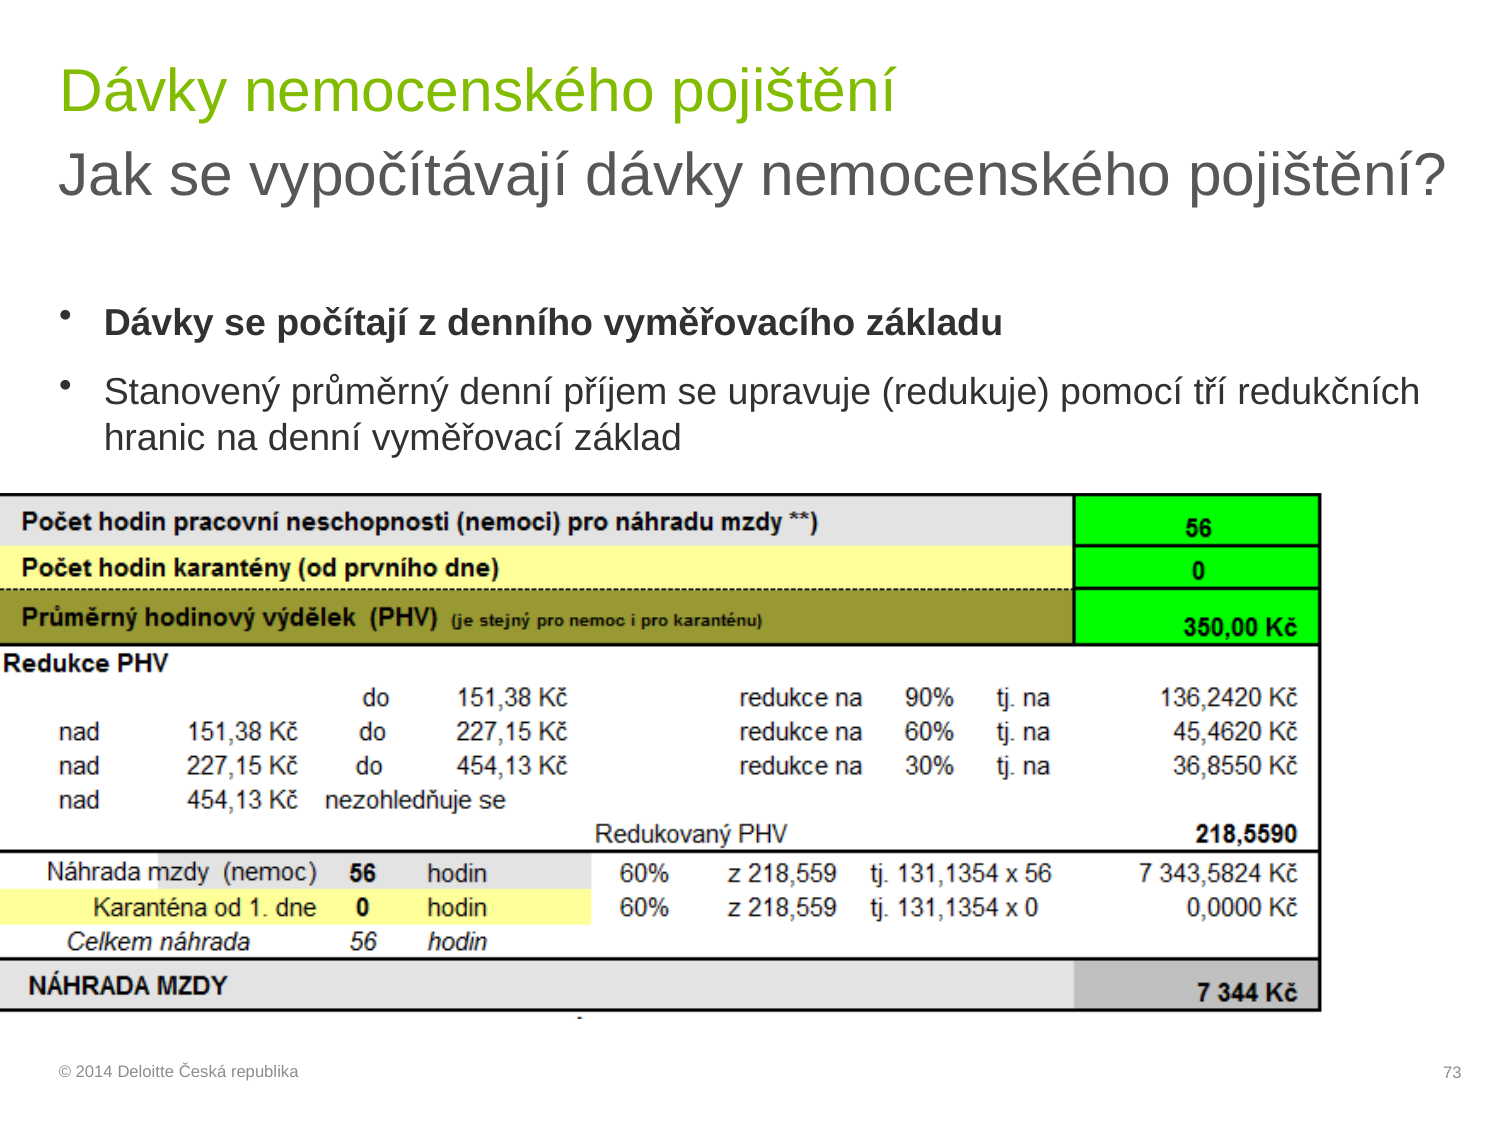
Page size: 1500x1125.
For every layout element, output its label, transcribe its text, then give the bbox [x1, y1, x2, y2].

list Dávky se počítají z denního vyměřovacího základu Stanovený průměrný denní příjem se upravuje (redukuje) pomocí tří redukčních hranic na denní vyměřovací základ [58, 297, 1459, 1039]
picture [0, 493, 1324, 1025]
list Jak se vypočítávají dávky nemocenského pojištění? [57, 134, 1459, 289]
title Dávky nemocenského pojištění [59, 58, 1459, 133]
